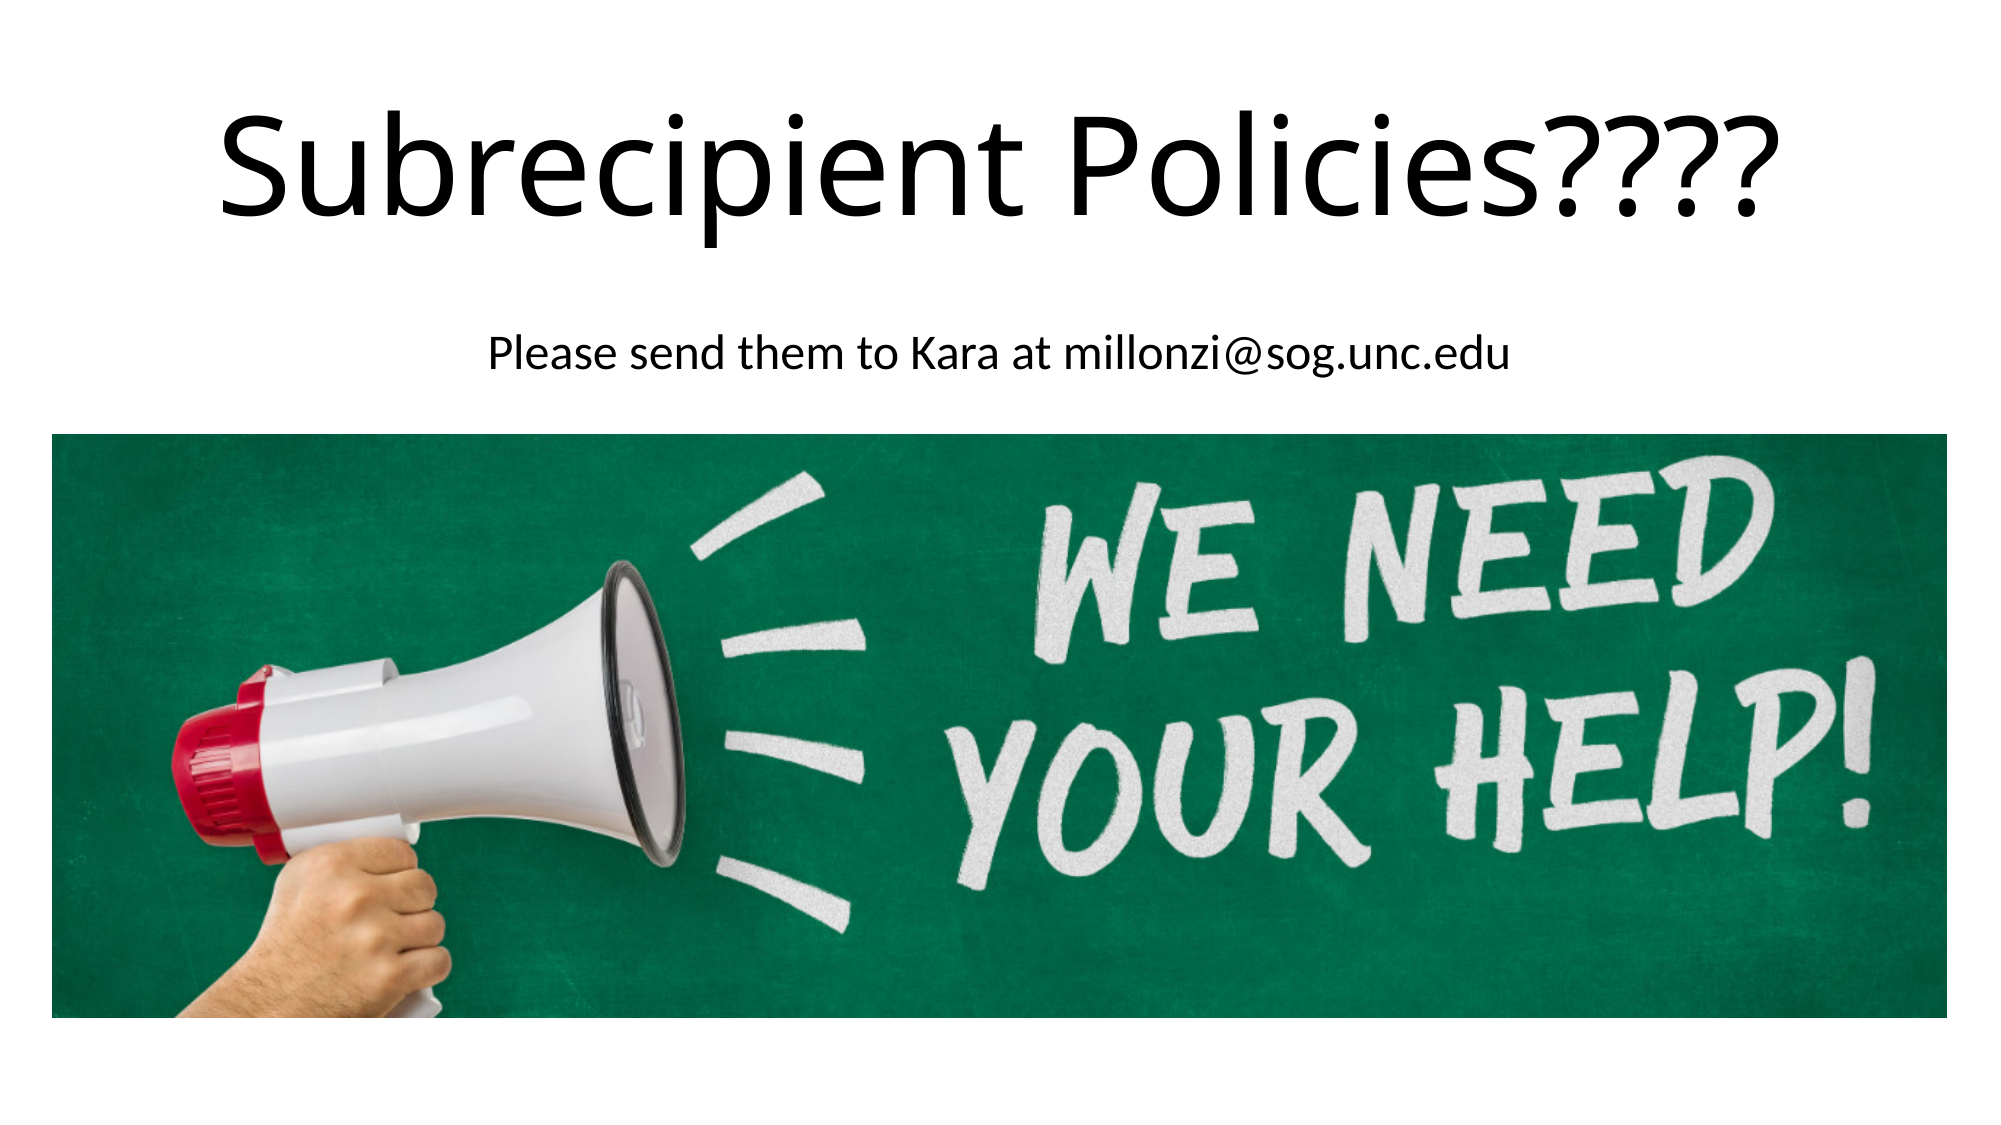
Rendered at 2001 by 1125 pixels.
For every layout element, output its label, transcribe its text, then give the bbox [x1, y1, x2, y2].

title Subrecipient Policies???? [104, 68, 1895, 274]
picture [52, 434, 1947, 1018]
list Please send them to Kara at millonzi@sog.unc.edu [104, 296, 1895, 410]
